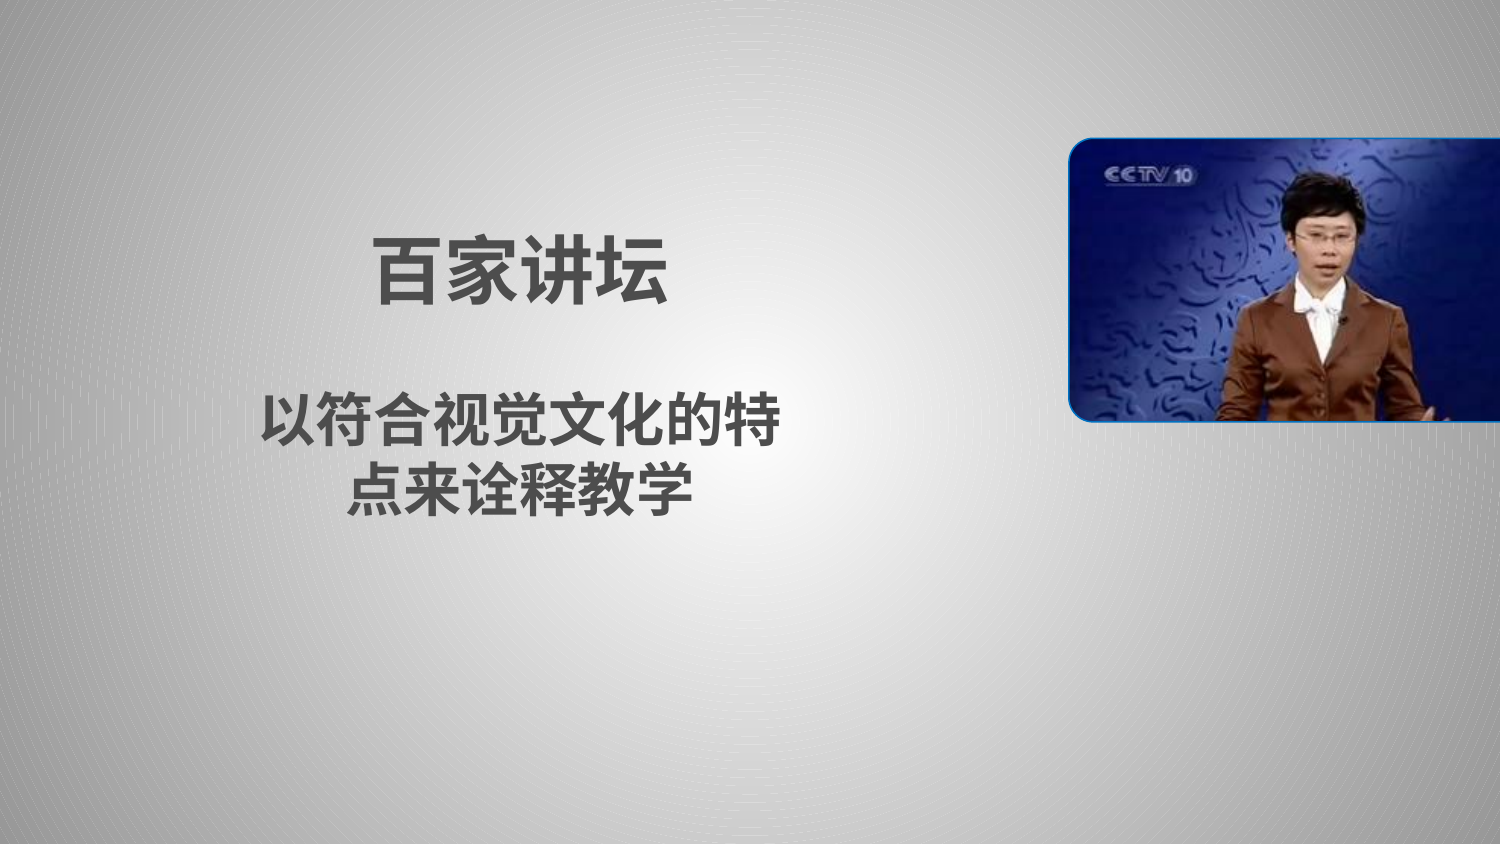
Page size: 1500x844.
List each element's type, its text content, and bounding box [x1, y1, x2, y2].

text_box 百家讲坛 以符合视觉文化的特点来诠释教学 [218, 216, 821, 531]
picture [1068, 138, 1500, 423]
